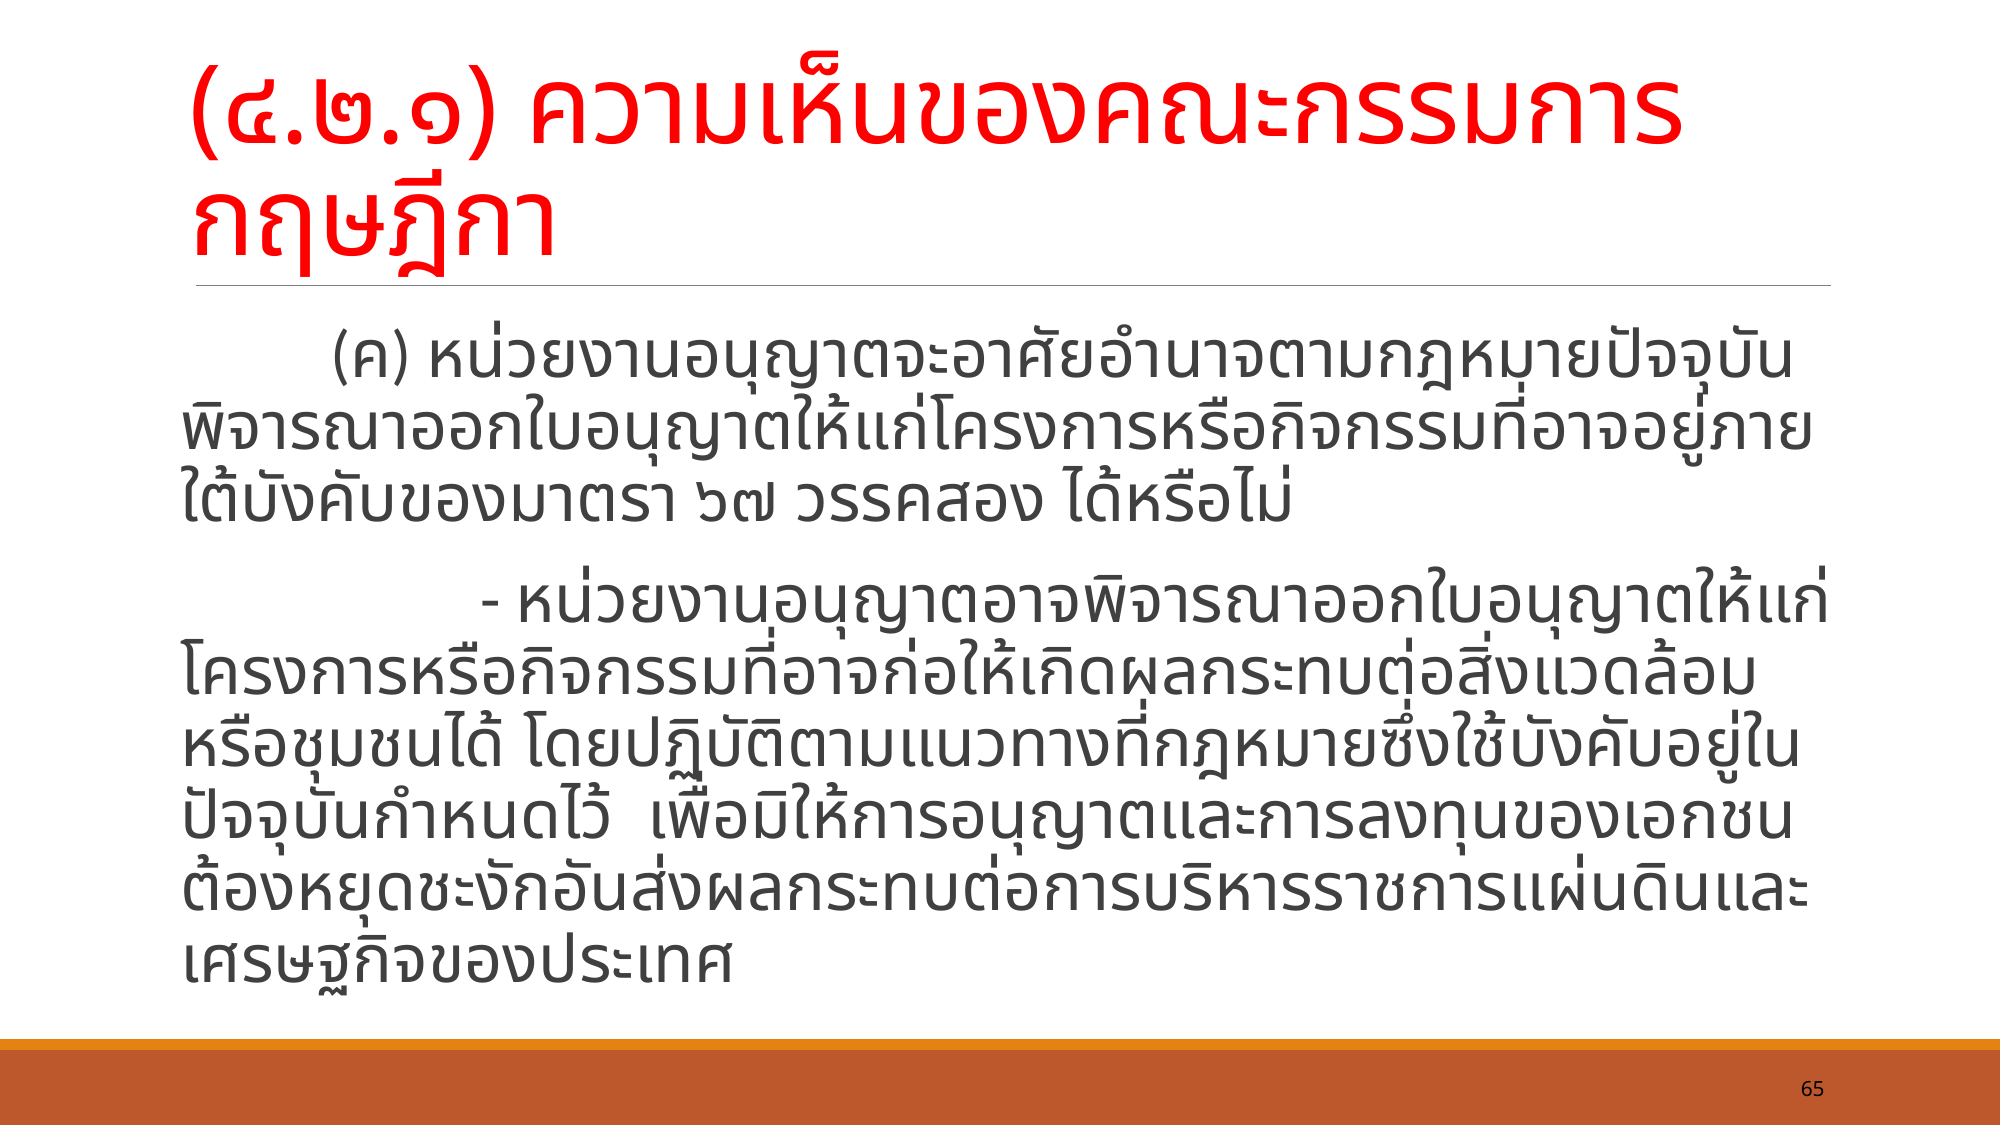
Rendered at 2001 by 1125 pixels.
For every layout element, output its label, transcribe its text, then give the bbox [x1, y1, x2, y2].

list (ค) หน่วยงานอนุญาตจะอาศัยอำนาจตามกฎหมายปัจจุบันพิจารณาออกใบอนุญาตให้แก่โครงการหรือกิจกรรมที่อาจอยู่ภายใต้บังคับของมาตรา ๖๗ วรรคสอง ได้หรือไม่ - หน่วยงานอนุญาตอาจพิจารณาออกใบอนุญาตให้แก่โครงการหรือกิจกรรมที่อาจก่อให้เกิดผลกระทบต่อสิ่งแวดล้อมหรือชุมชนได้ โดยปฏิบัติตามแนวทางที่กฎหมายซึ่งใช้บังคับอยู่ในปัจจุบันกำหนดไว้ เพื่อมิให้การอนุญาตและการลงทุนของเอกชนต้องหยุดชะงักอันส่งผลกระทบต่อการบริหารราชการแผ่นดินและเศรษฐกิจของประเทศ [165, 312, 1867, 988]
slide_number 65 [1624, 1059, 1840, 1120]
title (๔.๒.๑) ความเห็นของคณะกรรมการกฤษฎีกา [174, 47, 1830, 285]
